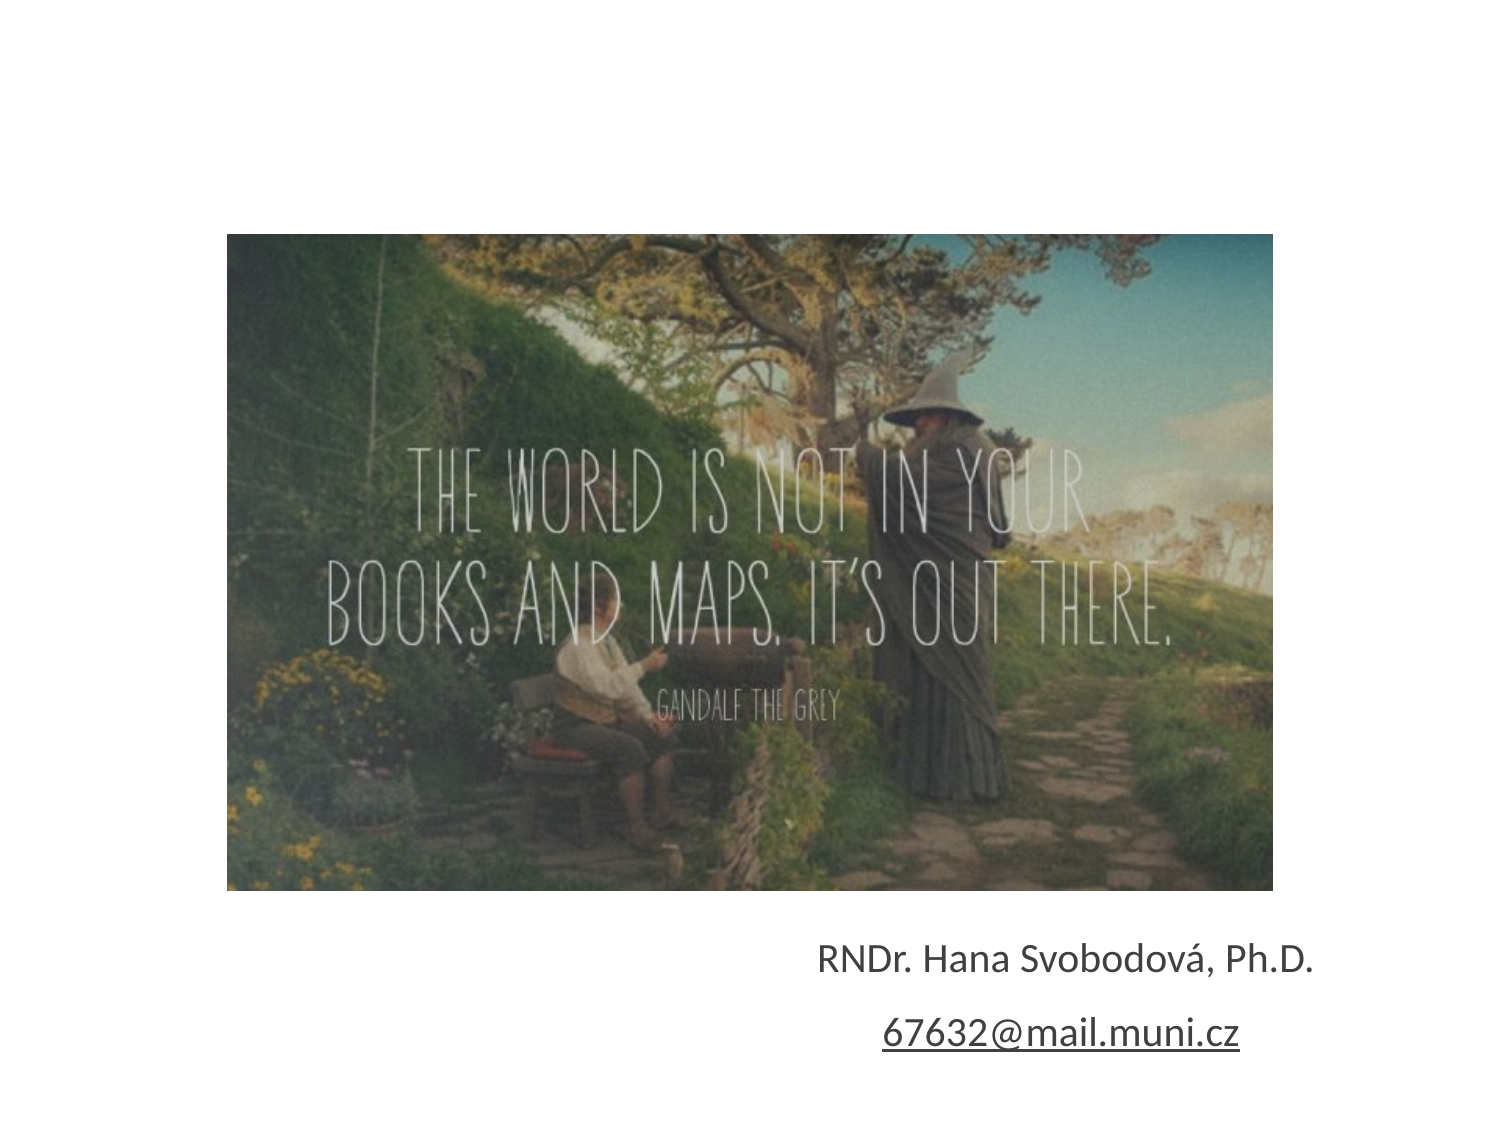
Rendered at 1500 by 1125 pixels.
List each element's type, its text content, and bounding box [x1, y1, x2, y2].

picture [226, 233, 1274, 892]
list RNDr. Hana Svobodová, Ph.D. 67632@mail.muni.cz [667, 928, 1465, 1076]
